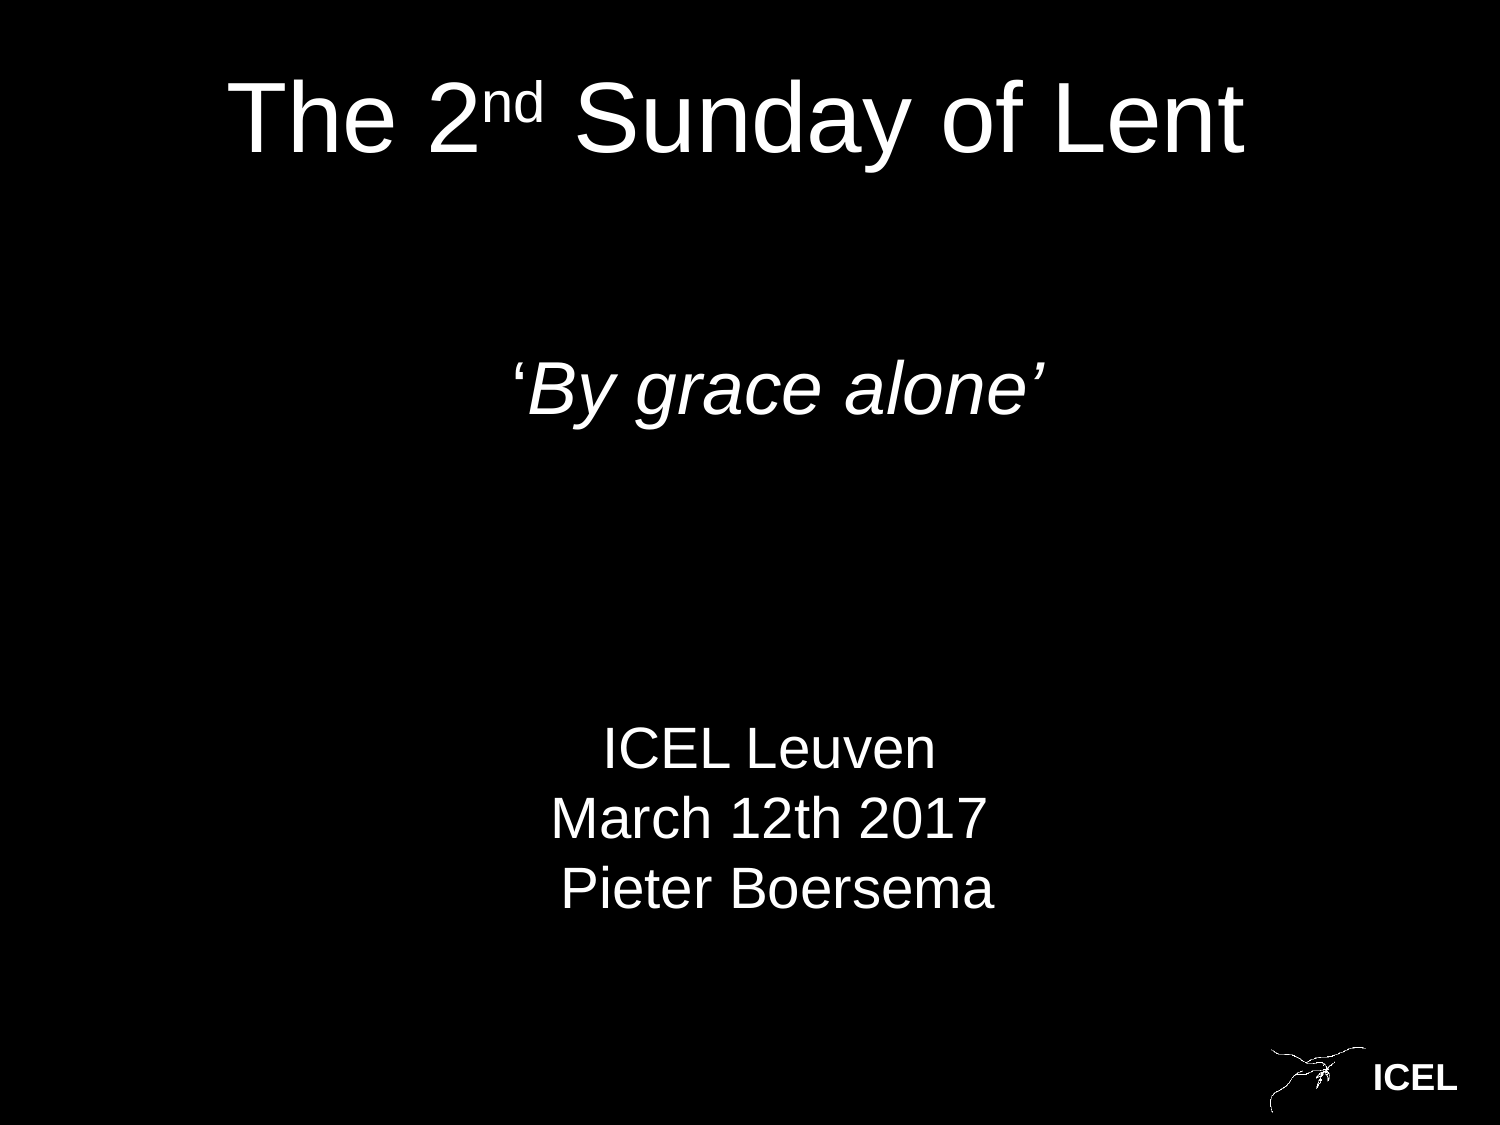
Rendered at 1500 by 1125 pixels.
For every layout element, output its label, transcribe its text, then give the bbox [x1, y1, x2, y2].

picture [1269, 1046, 1366, 1113]
title The 2nd Sunday of Lent [75, 45, 1425, 233]
list ‘By grace alone’ ICEL Leuven March 12th 2017 Pieter Boersema [75, 262, 1425, 1005]
